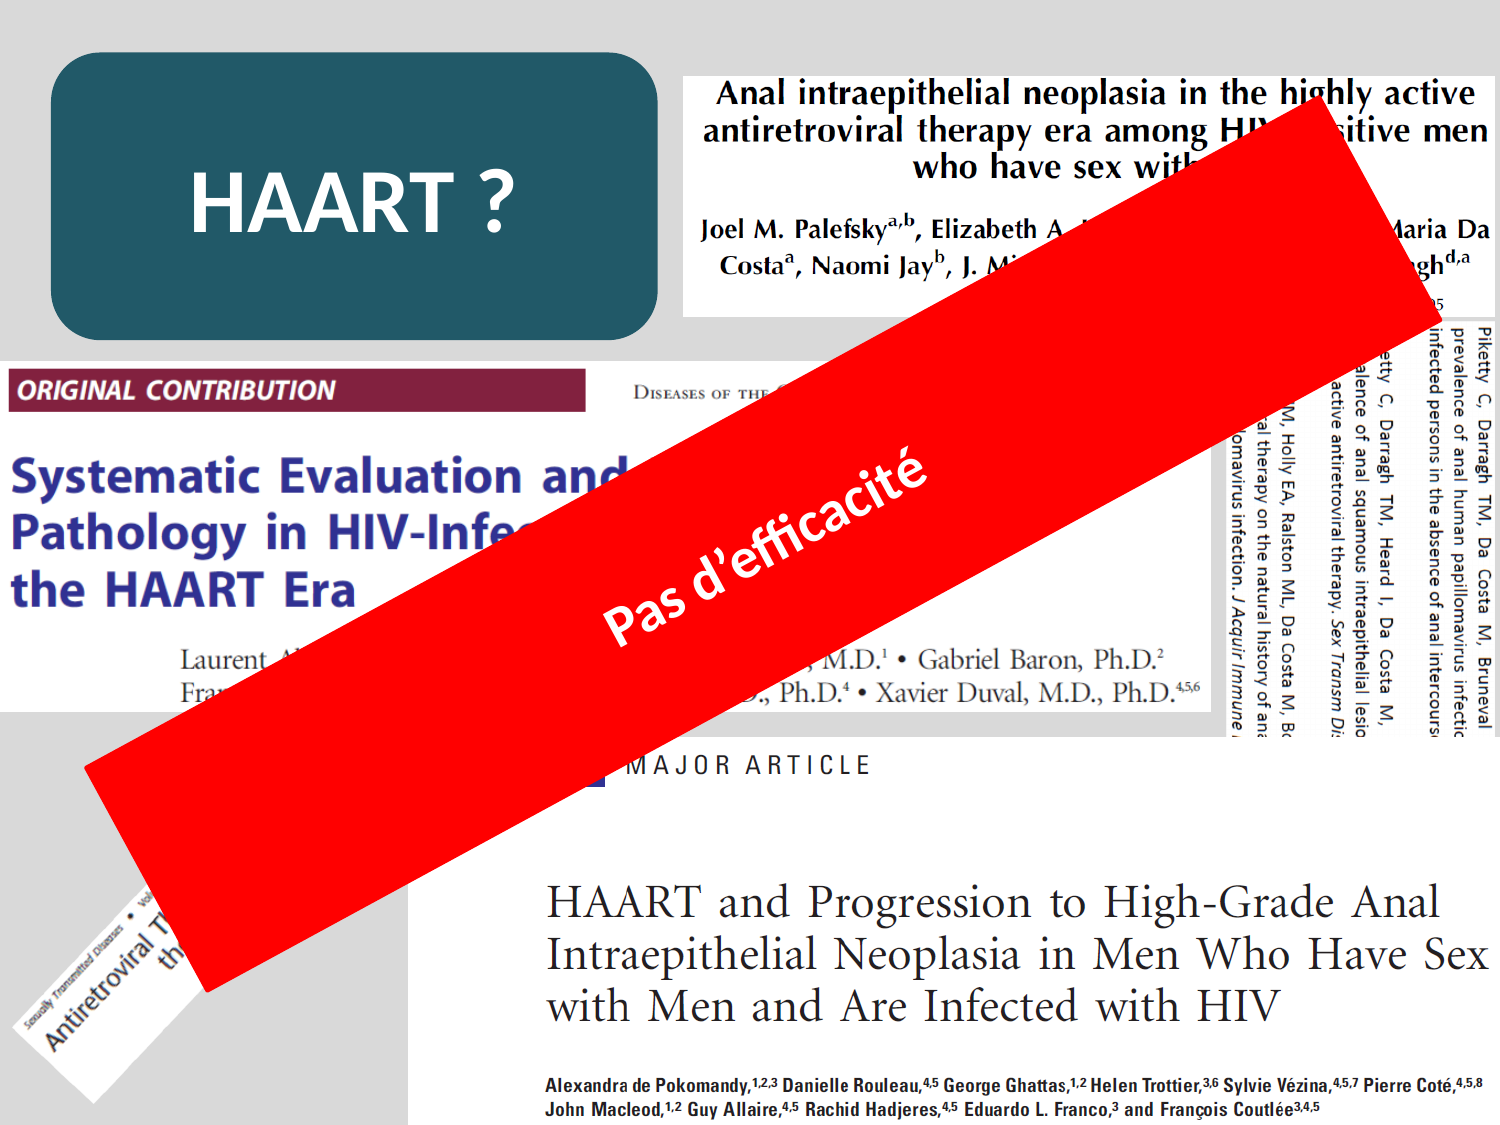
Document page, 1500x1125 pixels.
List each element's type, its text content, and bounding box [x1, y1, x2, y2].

text_box Pas d’efficacité [84, 720, 710, 787]
picture [683, 75, 1495, 317]
text_box HAART ? [50, 52, 658, 341]
picture [0, 322, 1500, 1125]
text_box Pas d’efficacité [831, 325, 1436, 445]
text_box Pas d’efficacité [161, 911, 358, 993]
